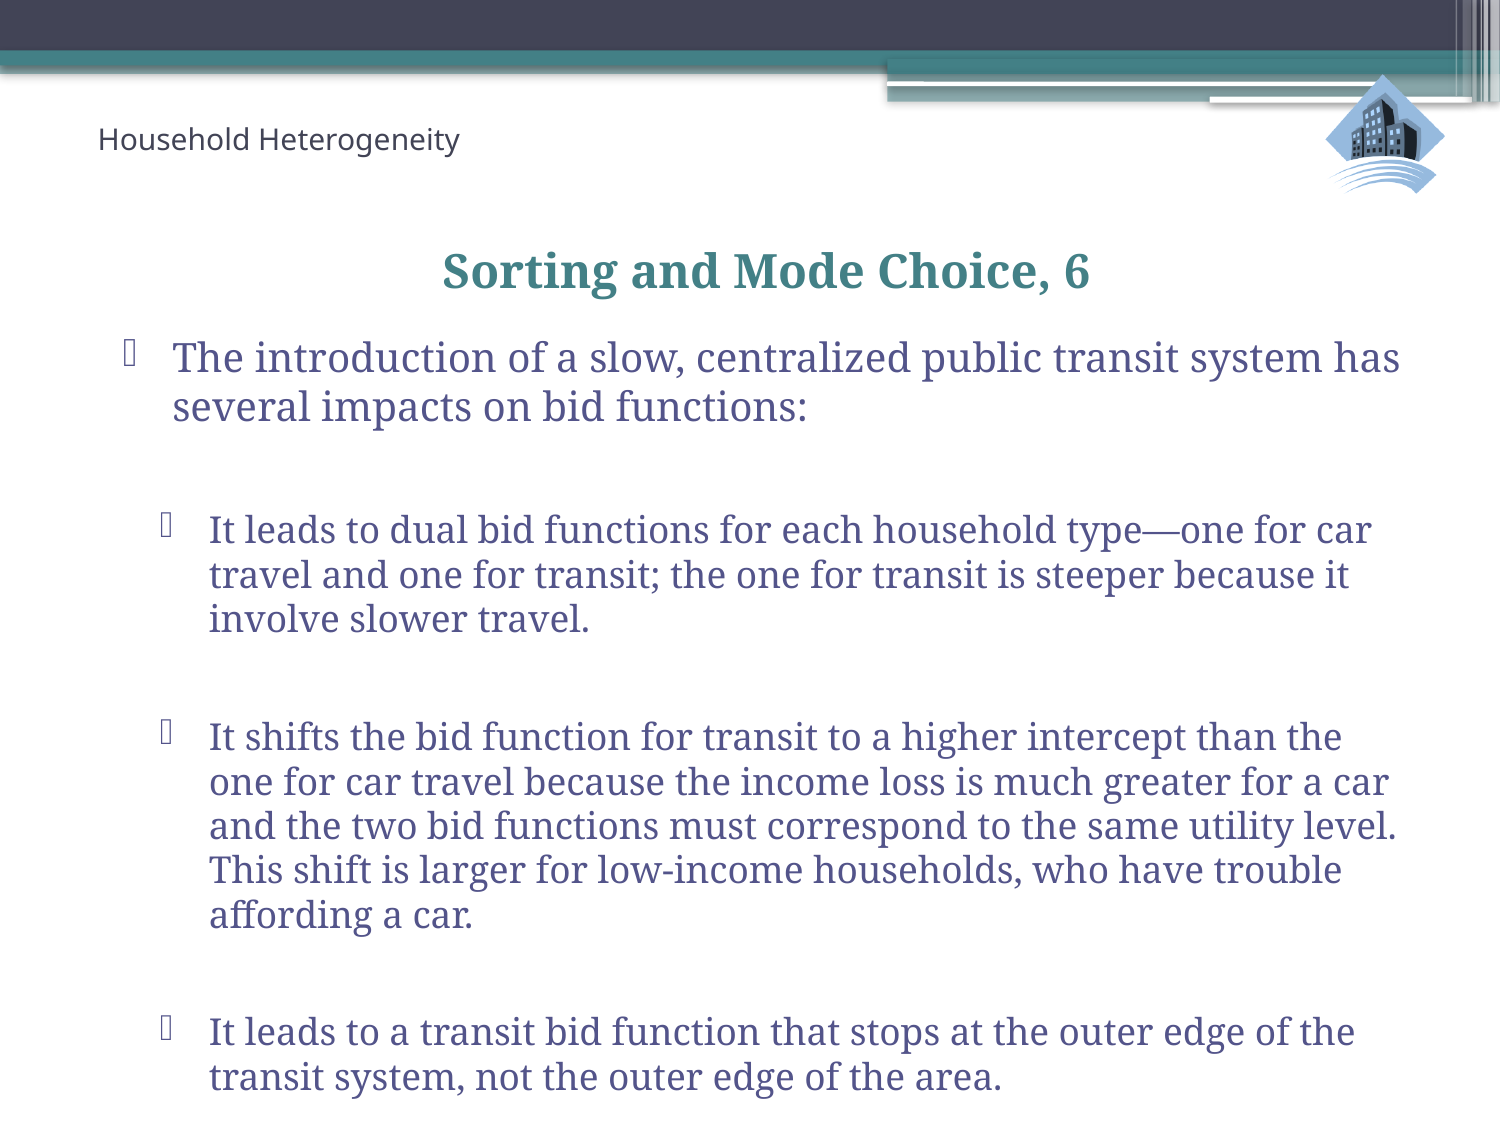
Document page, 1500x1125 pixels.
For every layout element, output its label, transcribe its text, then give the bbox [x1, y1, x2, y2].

title Household Heterogeneity [75, 112, 1319, 200]
picture [1324, 74, 1445, 194]
list Sorting and Mode Choice, 6 The introduction of a slow, centralized public transit system has several impacts on bid functions: It leads to dual bid functions for each household type—one for car travel and one for transit; the one for transit is steeper because it involve slower travel. It shifts the bid function for transit to a higher intercept than the one for car travel because the income loss is much greater for a car and the two bid functions must correspond to the same utility level. This shift is larger for low-income households, who have trouble affording a car. It leads to a transit bid function that stops at the outer edge of the transit system, not the outer edge of the area. [75, 233, 1425, 1113]
